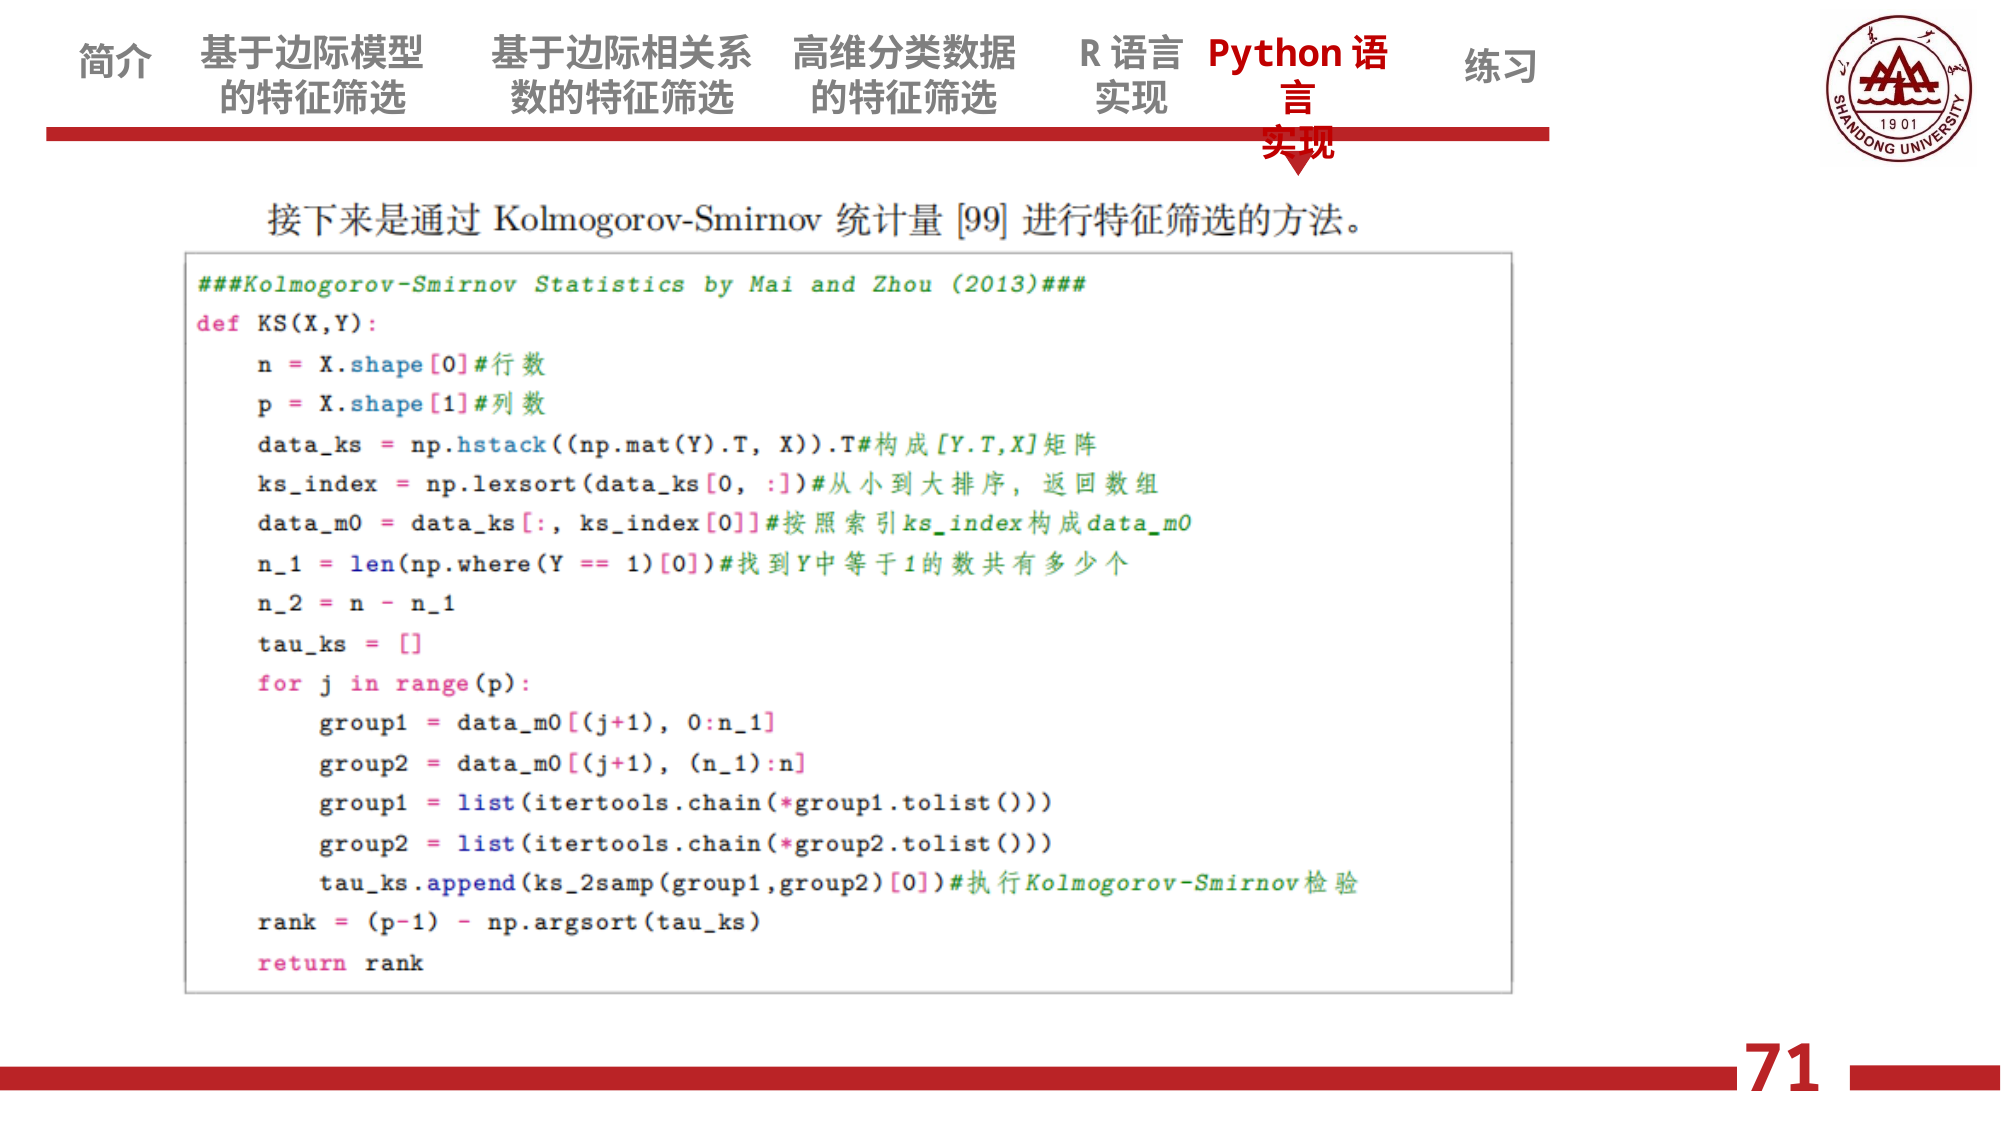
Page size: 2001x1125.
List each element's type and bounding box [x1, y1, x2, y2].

picture [163, 188, 1518, 1004]
picture [1820, 9, 1977, 167]
